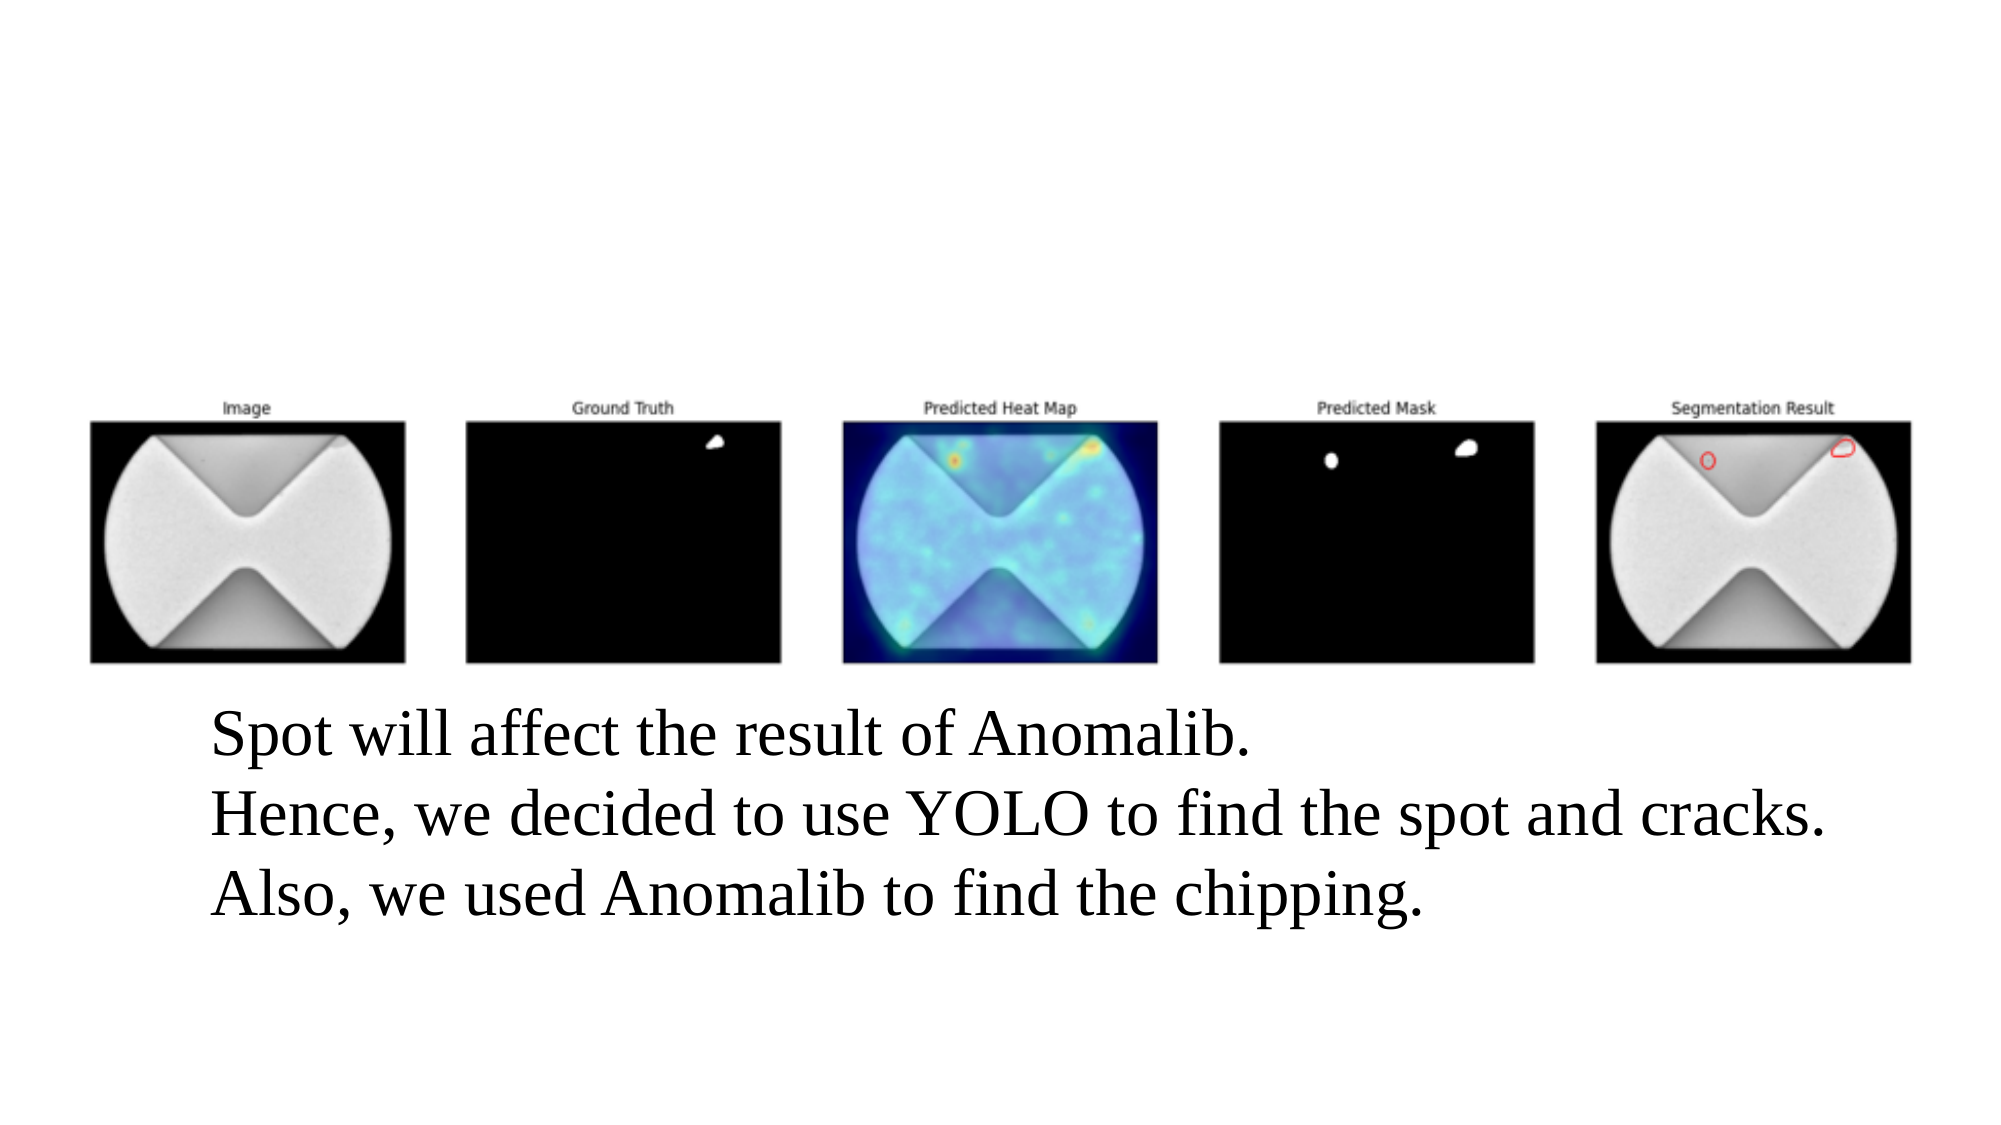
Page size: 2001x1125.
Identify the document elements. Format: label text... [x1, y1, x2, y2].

picture [67, 382, 1932, 682]
text_box Spot will affect the result of Anomalib. Hence, we decided to use YOLO to find the spot and cracks. Also, we used Anomalib to find the chipping. [195, 682, 1880, 937]
